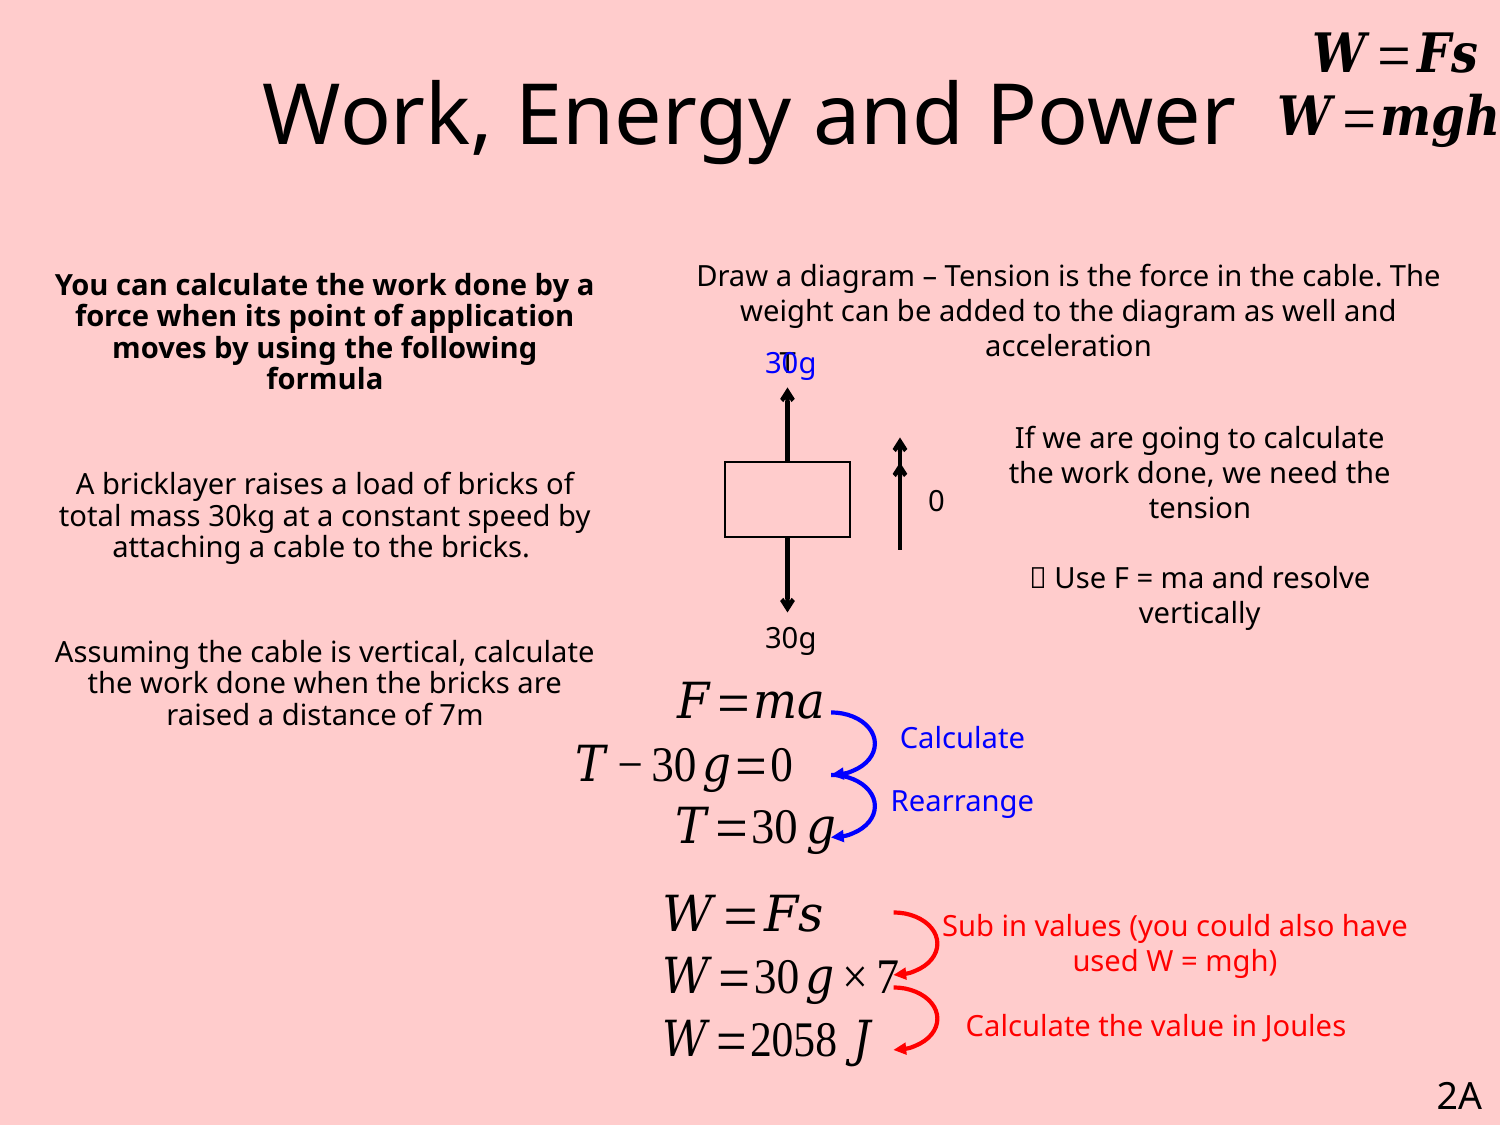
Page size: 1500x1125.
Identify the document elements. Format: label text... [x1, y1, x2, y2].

text_box Sub in values (you could also have used W = mgh) [924, 899, 1425, 985]
text_box [893, 911, 924, 980]
text_box [724, 461, 851, 538]
text_box 0 [913, 474, 960, 525]
text_box [831, 711, 875, 775]
list You can calculate the work done by a force when its point of application moves by using the following formula A bricklayer raises a load of bricks of total mass 30kg at a constant speed by attaching a cable to the bricks. Assuming the cable is vertical, calculate the work done when the bricks are raised a distance of 7m [37, 262, 613, 1063]
text_box 2A [1421, 1064, 1497, 1125]
text_box 30g [750, 337, 832, 388]
text_box Draw a diagram – Tension is the force in the cable. The weight can be added to the diagram as well and acceleration [662, 249, 1475, 370]
text_box 30g [750, 612, 832, 663]
title Work, Energy and Power [103, 35, 1397, 199]
text_box [893, 986, 937, 1055]
text_box Rearrange [875, 774, 1050, 825]
text_box Calculate [875, 712, 1050, 763]
text_box [831, 774, 875, 843]
text_box Calculate the value in Joules [937, 999, 1375, 1050]
text_box If we are going to calculate the work done, we need the tension  Use F = ma and resolve vertically [974, 412, 1425, 637]
